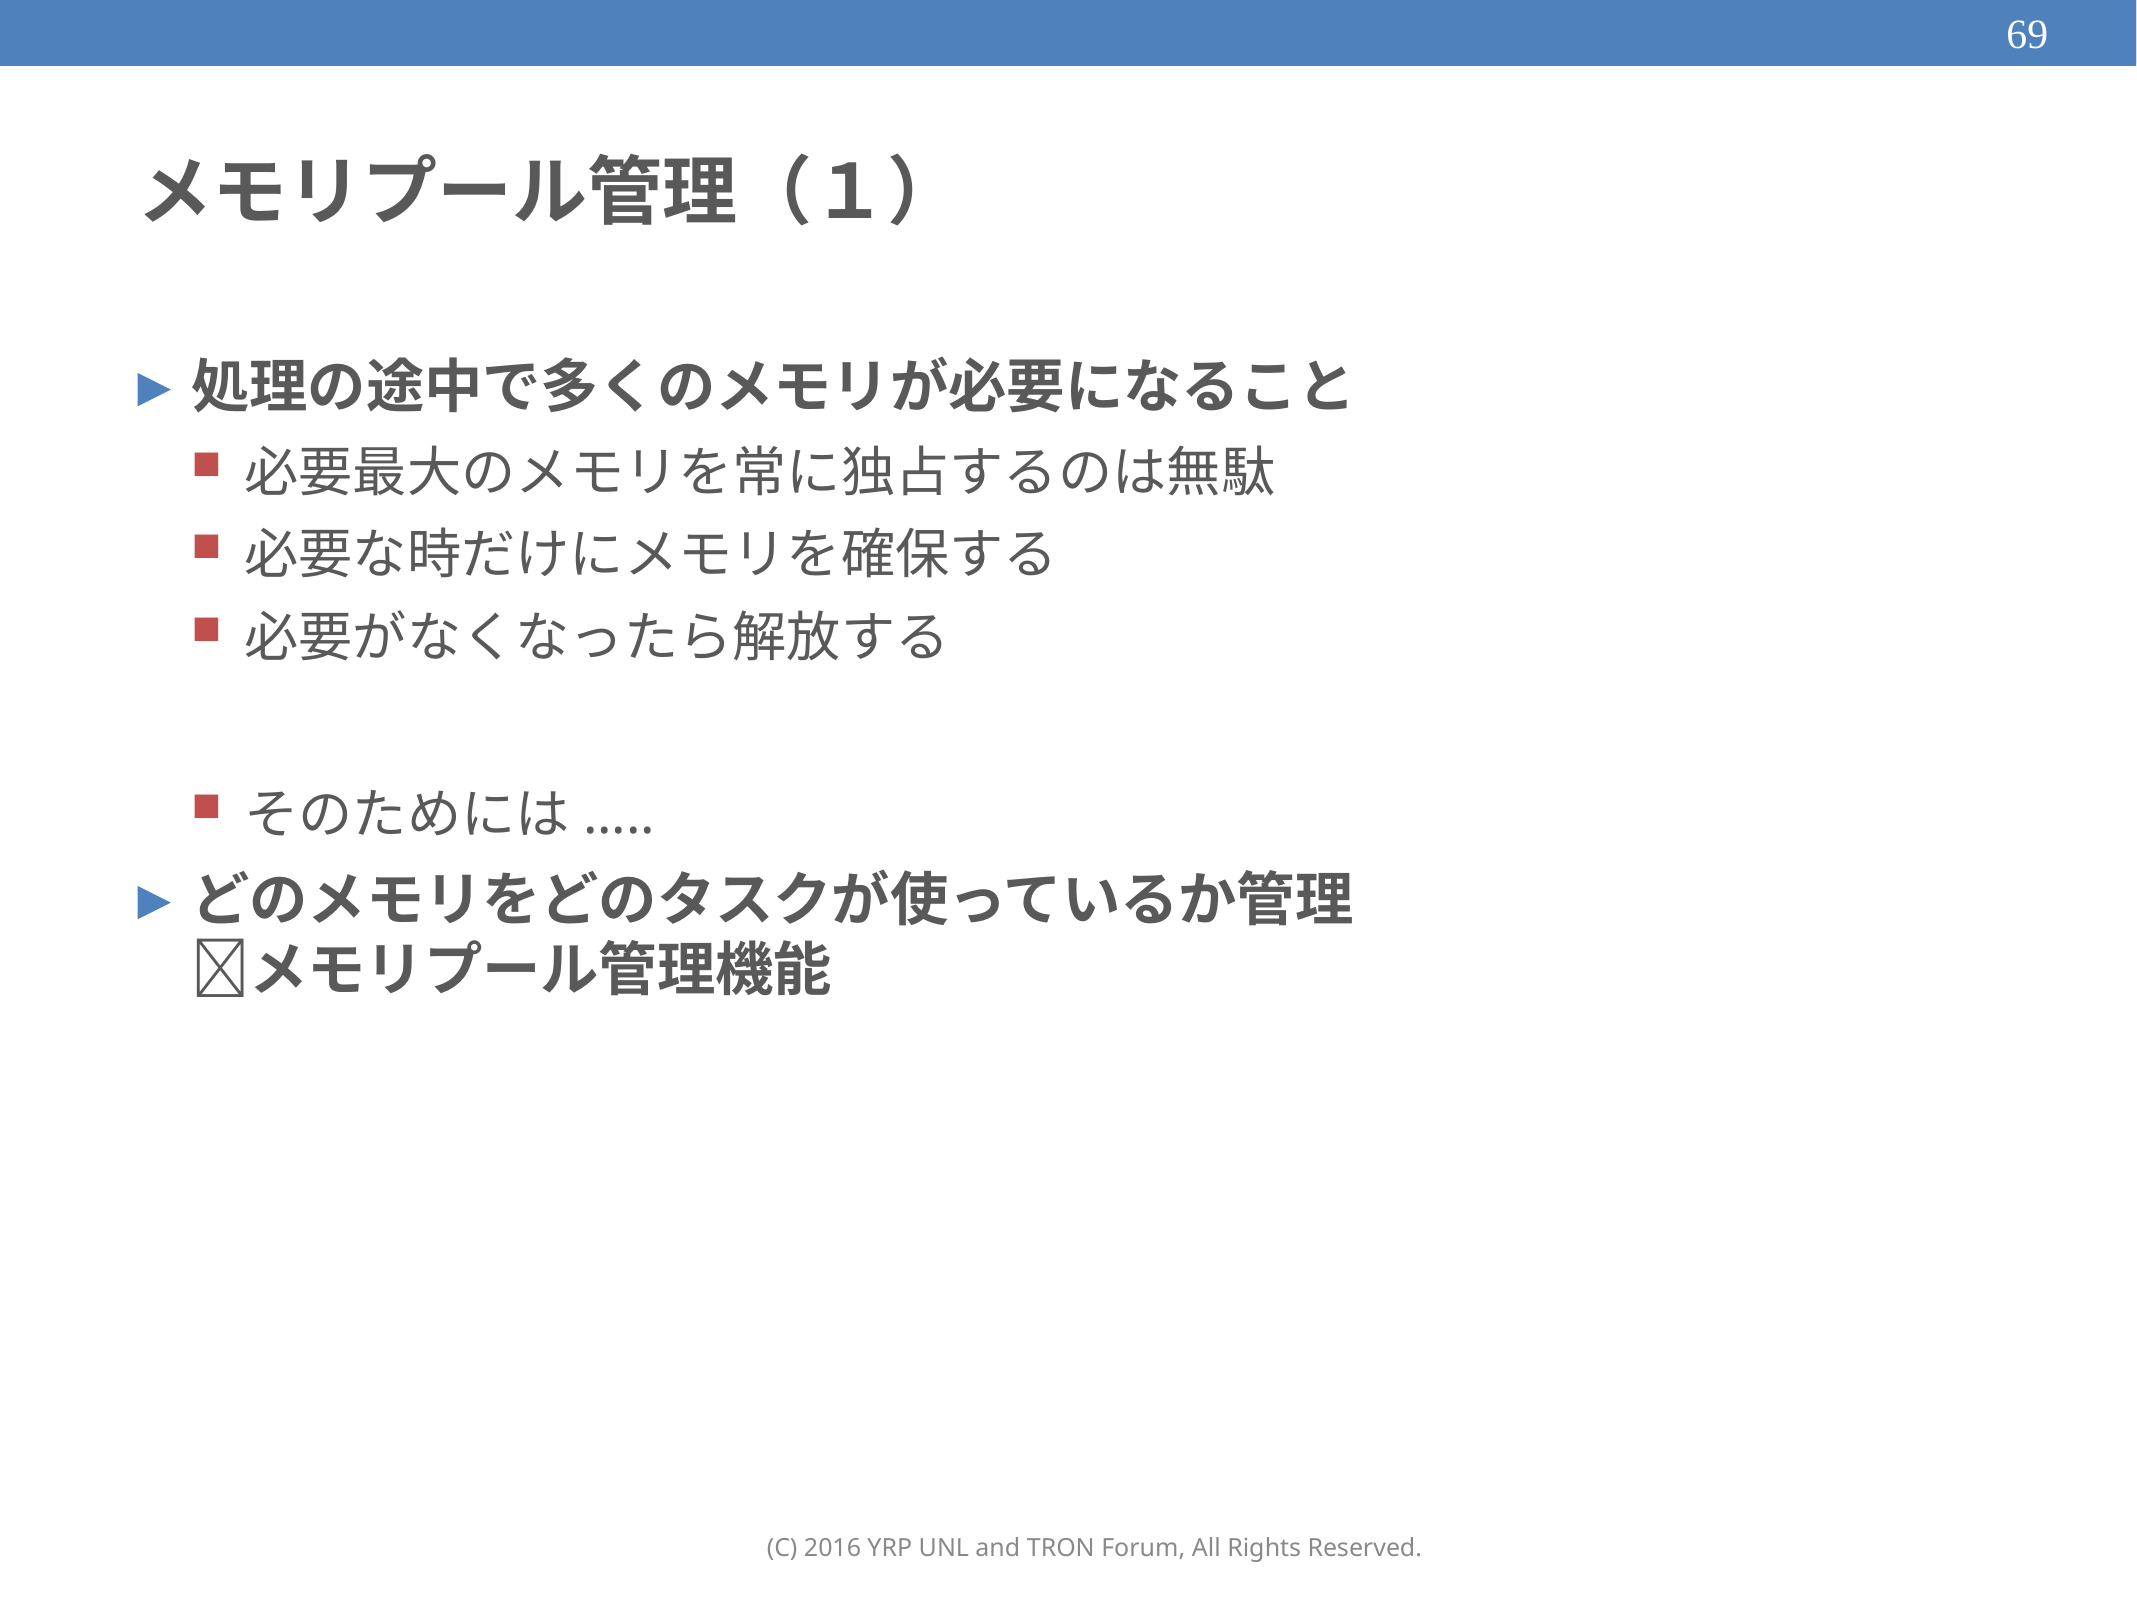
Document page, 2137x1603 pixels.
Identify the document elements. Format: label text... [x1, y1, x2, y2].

footer (C) 2016 YRP UNL and TRON Forum, All Rights Reserved. [117, 1517, 2073, 1577]
slide_number 69 [1940, 0, 2070, 64]
list 処理の途中で多くのメモリが必要になること 必要最大のメモリを常に独占するのは無駄 必要な時だけにメモリを確保する 必要がなくなったら解放する そのためには..... どのメモリをどのタスクが使っているか管理 メモリプール管理機能 [116, 338, 2073, 1432]
title メモリプール管理（１） [116, 113, 2073, 264]
